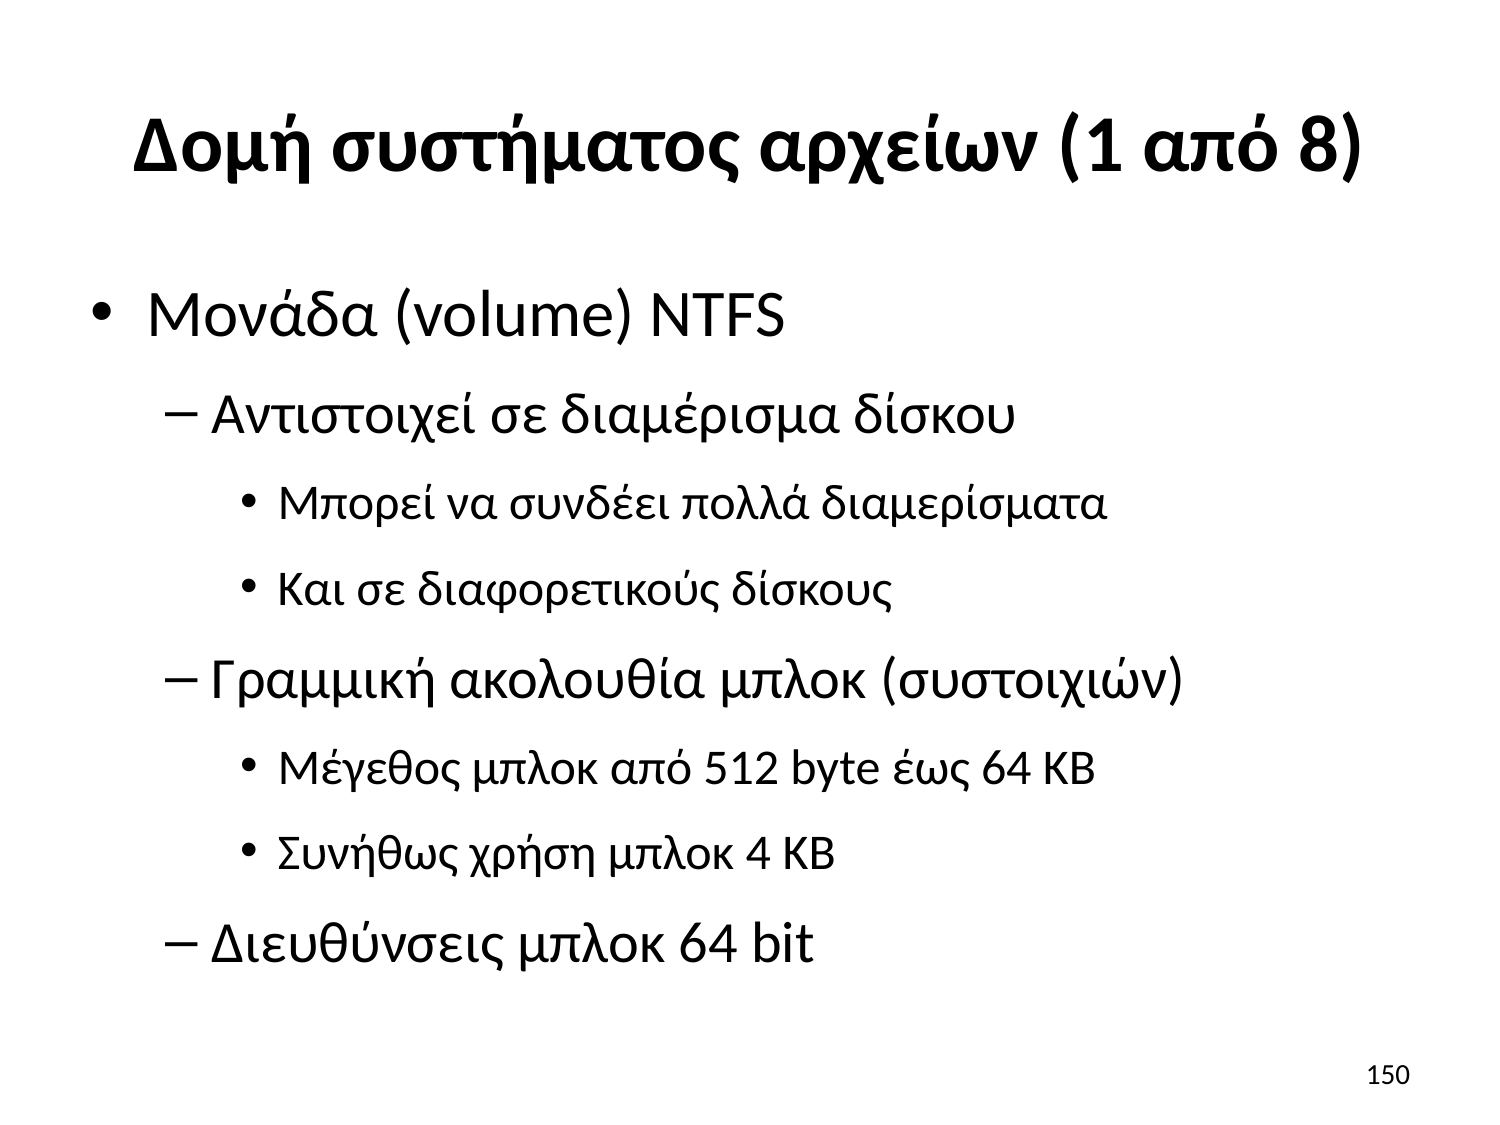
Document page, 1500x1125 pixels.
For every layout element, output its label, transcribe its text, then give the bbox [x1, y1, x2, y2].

slide_number 150 [1074, 1042, 1425, 1103]
list Μονάδα (volume) NTFS Αντιστοιχεί σε διαμέρισμα δίσκου Μπορεί να συνδέει πολλά διαμερίσματα Και σε διαφορετικούς δίσκους Γραμμική ακολουθία μπλοκ (συστοιχιών) Μέγεθος μπλοκ από 512 byte έως 64 KB Συνήθως χρήση μπλοκ 4 KB Διευθύνσεις μπλοκ 64 bit [75, 262, 1425, 1005]
title Δομή συστήματος αρχείων (1 από 8) [75, 45, 1425, 233]
